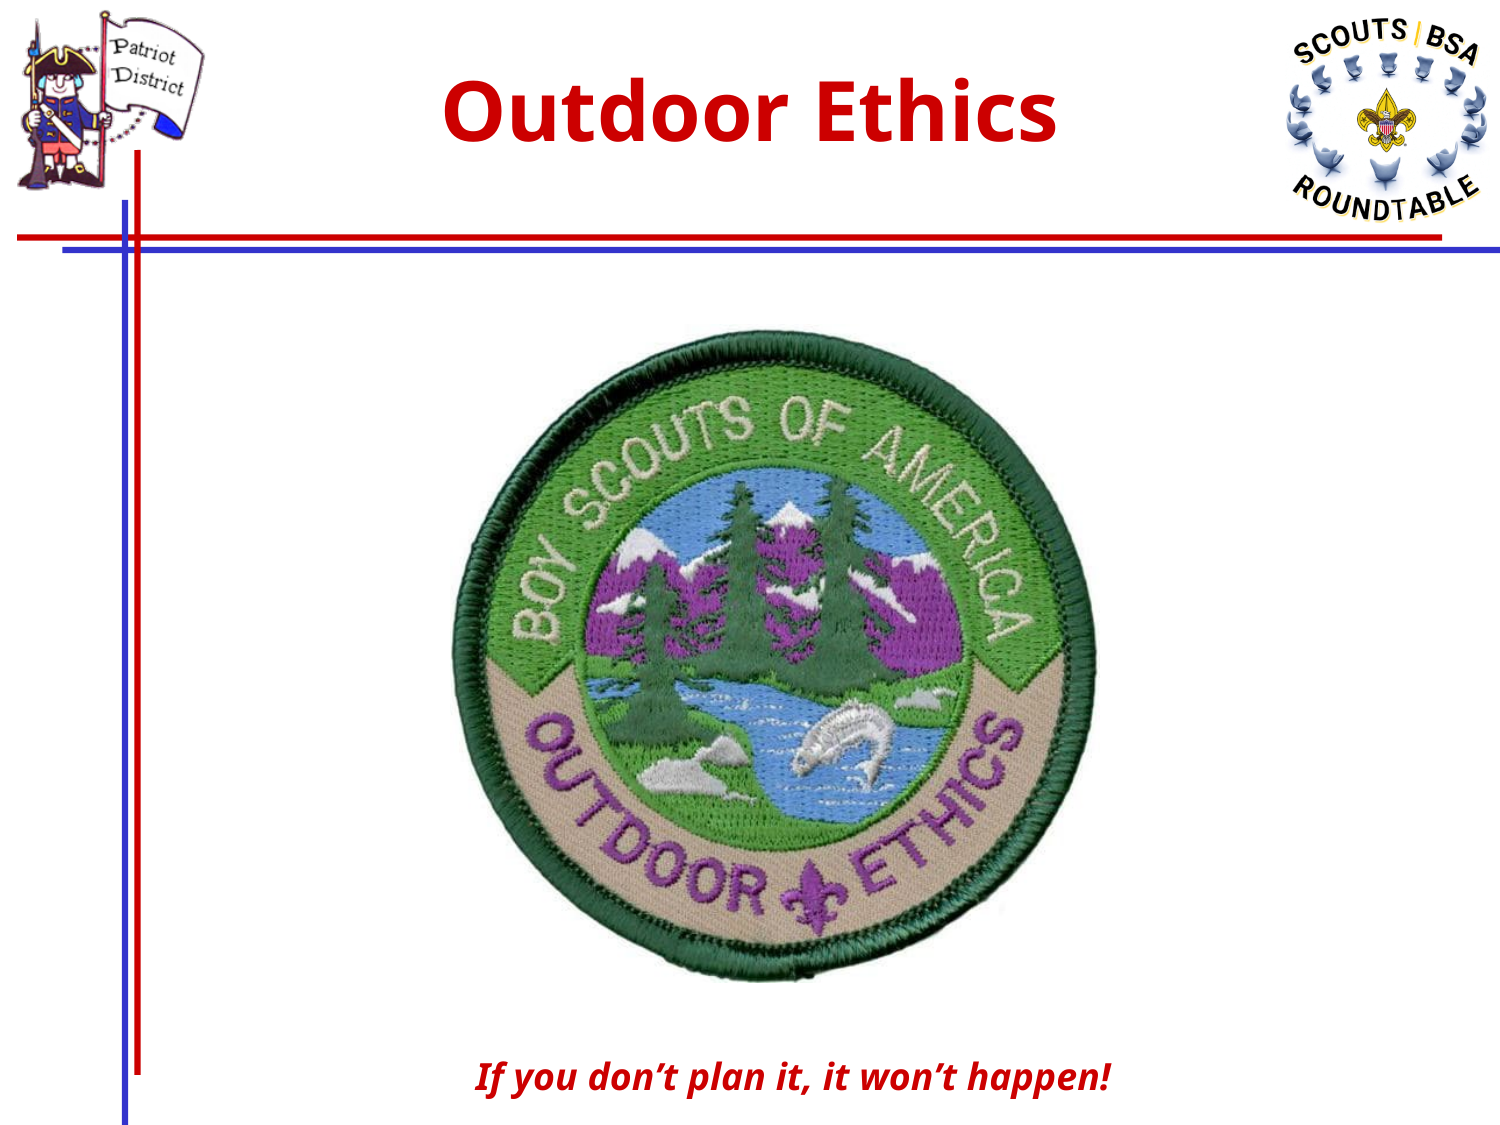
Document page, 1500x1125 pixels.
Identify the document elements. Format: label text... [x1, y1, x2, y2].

picture [1285, 15, 1490, 224]
picture [449, 324, 1100, 983]
picture [3, 3, 217, 199]
title Outdoor Ethics [249, 14, 1251, 203]
